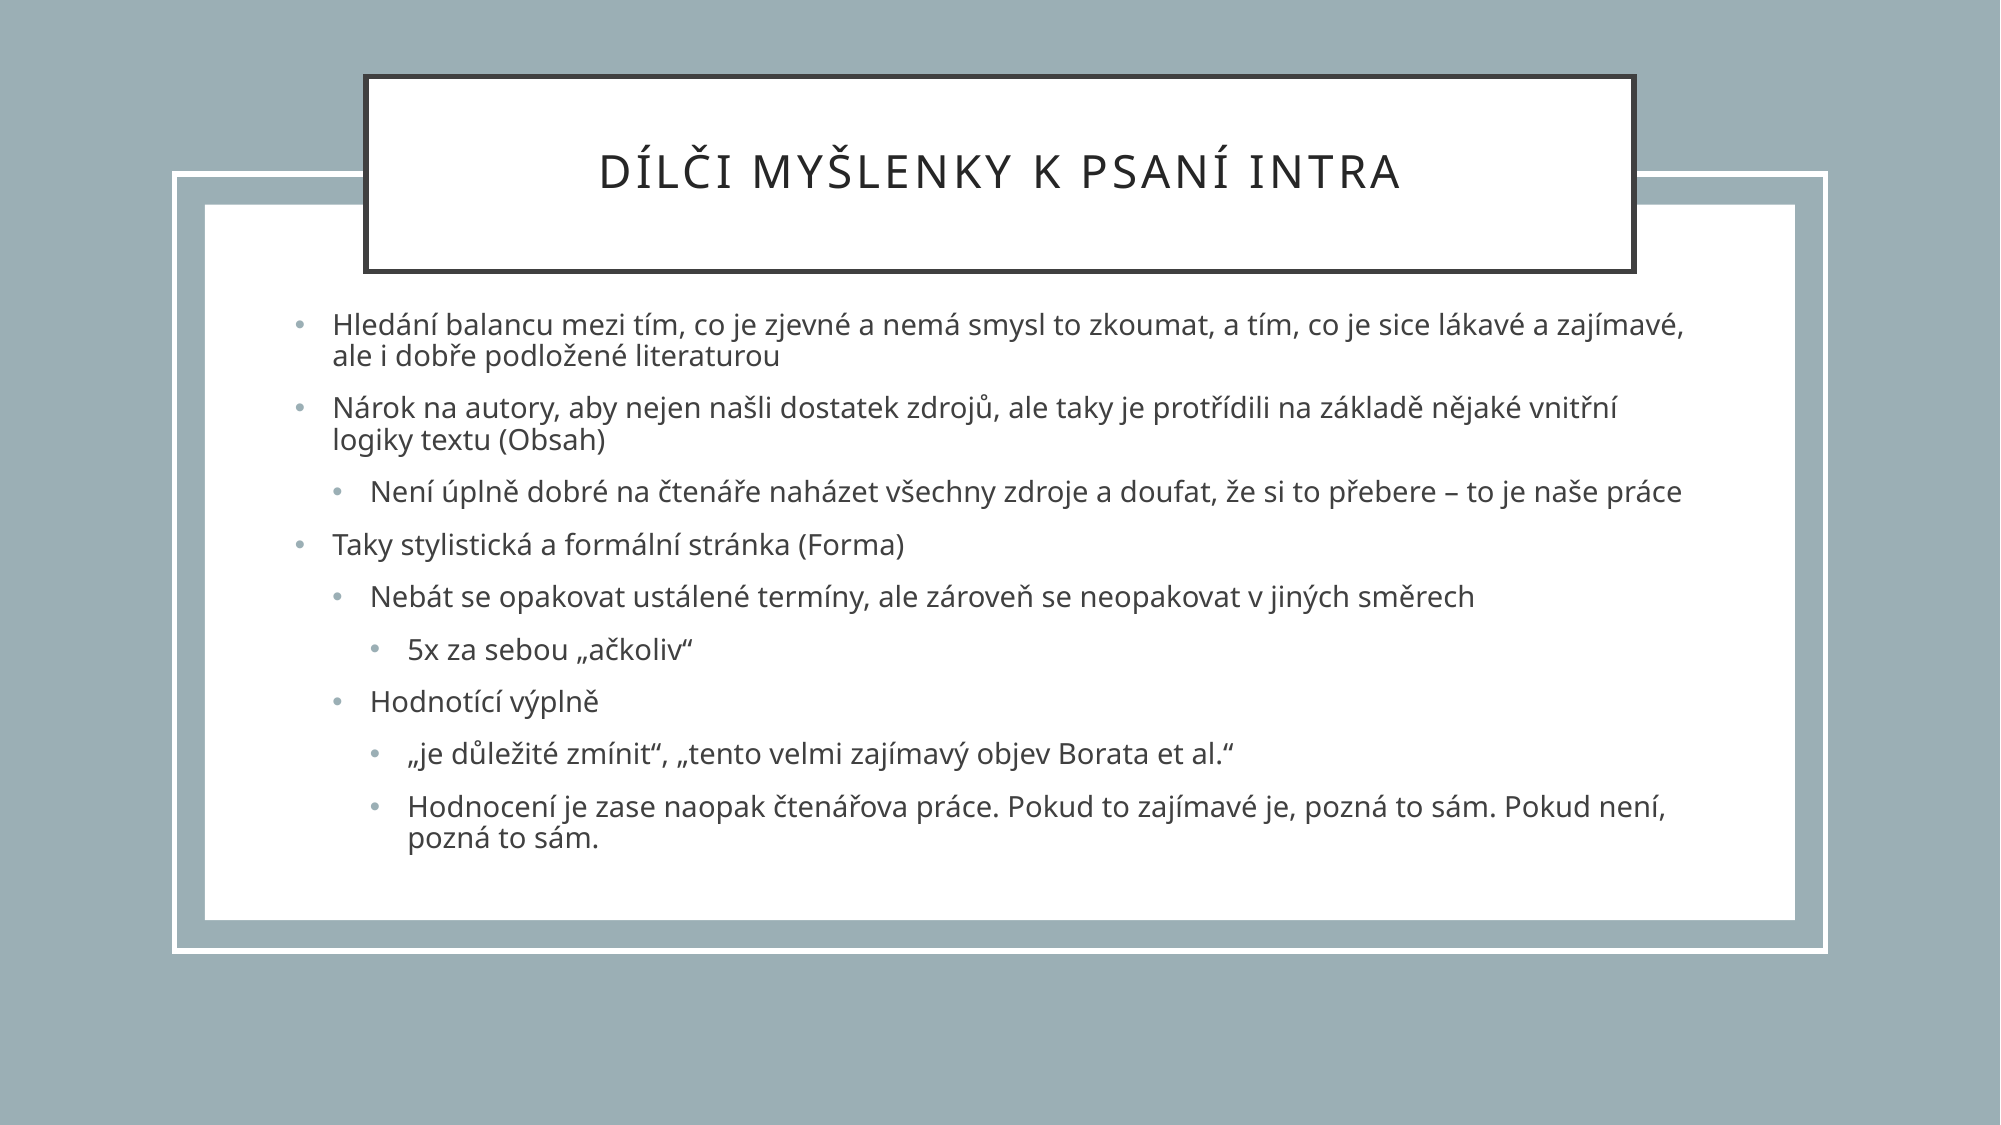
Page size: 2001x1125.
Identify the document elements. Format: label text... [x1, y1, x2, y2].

text_box [173, 173, 1827, 952]
list Hledání balancu mezi tím, co je zjevné a nemá smysl to zkoumat, a tím, co je sice lákavé a zajímavé, ale i dobře podložené literaturou Nárok na autory, aby nejen našli dostatek zdrojů, ale taky je protřídili na základě nějaké vnitřní logiky textu (Obsah) Není úplně dobré na čtenáře naházet všechny zdroje a doufat, že si to přebere – to je naše práce Taky stylistická a formální stránka (Forma) Nebát se opakovat ustálené termíny, ale zároveň se neopakovat v jiných směrech 5x za sebou „ačkoliv“ Hodnotící výplně „je důležité zmínit“, „tento velmi zajímavý objev Borata et al.“ Hodnocení je zase naopak čtenářova práce. Pokud to zajímavé je, pozná to sám. Pokud není, pozná to sám. [279, 302, 1721, 905]
title Dílči myšlenky k psaní intra [363, 74, 1637, 274]
text_box [0, 0, 2000, 1125]
